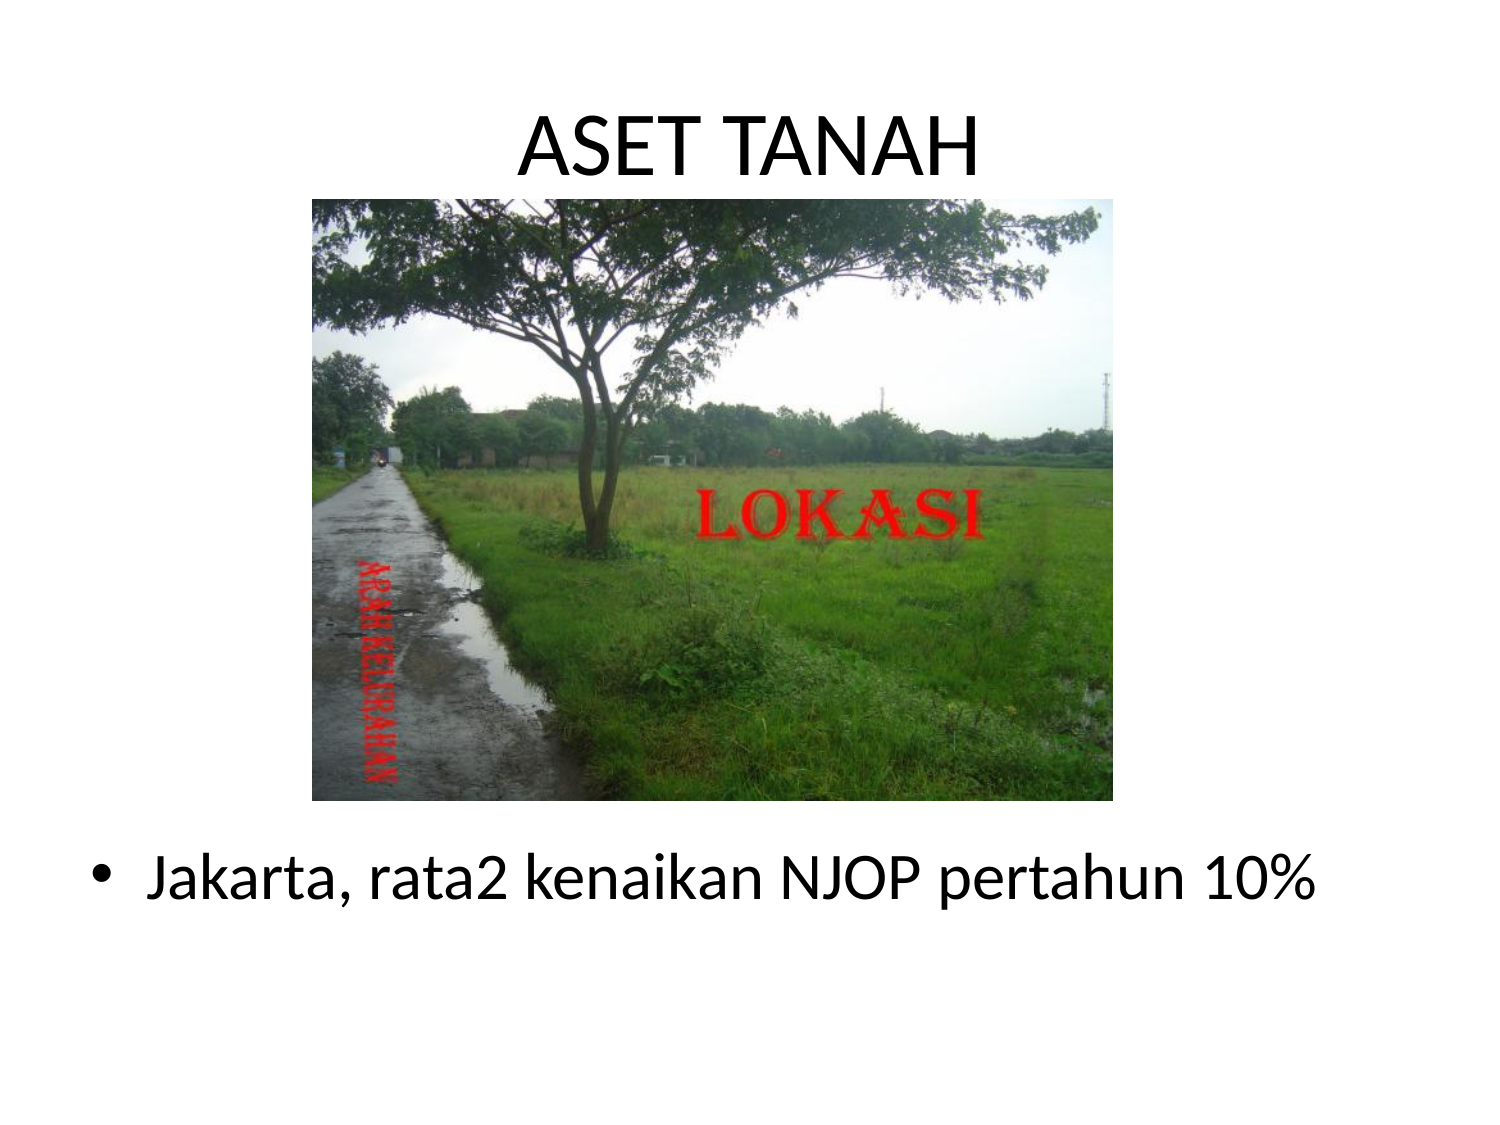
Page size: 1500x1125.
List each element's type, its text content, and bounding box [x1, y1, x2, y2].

picture [312, 199, 1113, 801]
title ASET TANAH [75, 45, 1425, 233]
list Jakarta, rata2 kenaikan NJOP pertahun 10% [75, 825, 1425, 1005]
